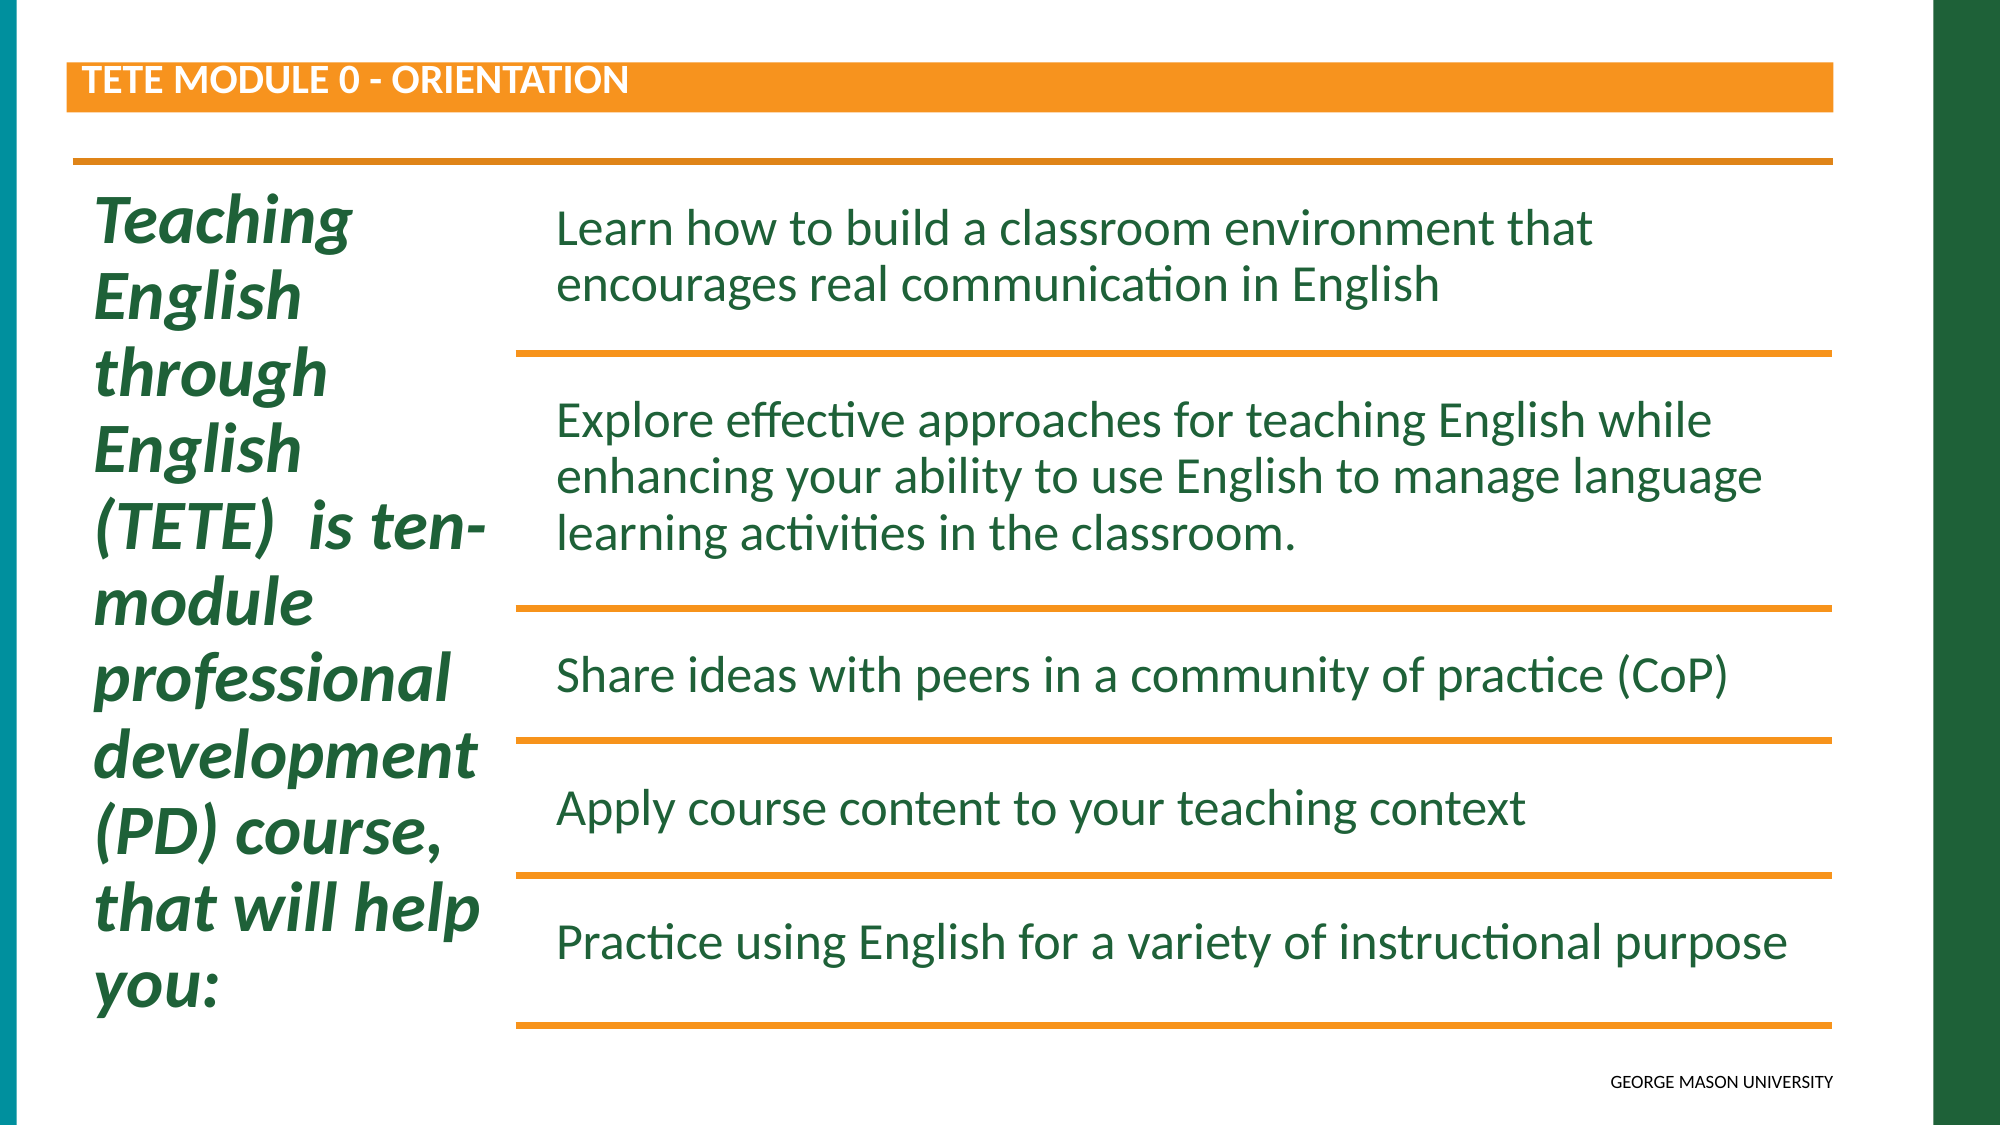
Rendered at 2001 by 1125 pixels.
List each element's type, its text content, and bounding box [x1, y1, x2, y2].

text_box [72, 160, 1834, 1051]
list TETE MODULE 0 - ORIENTATION [66, 62, 1834, 113]
